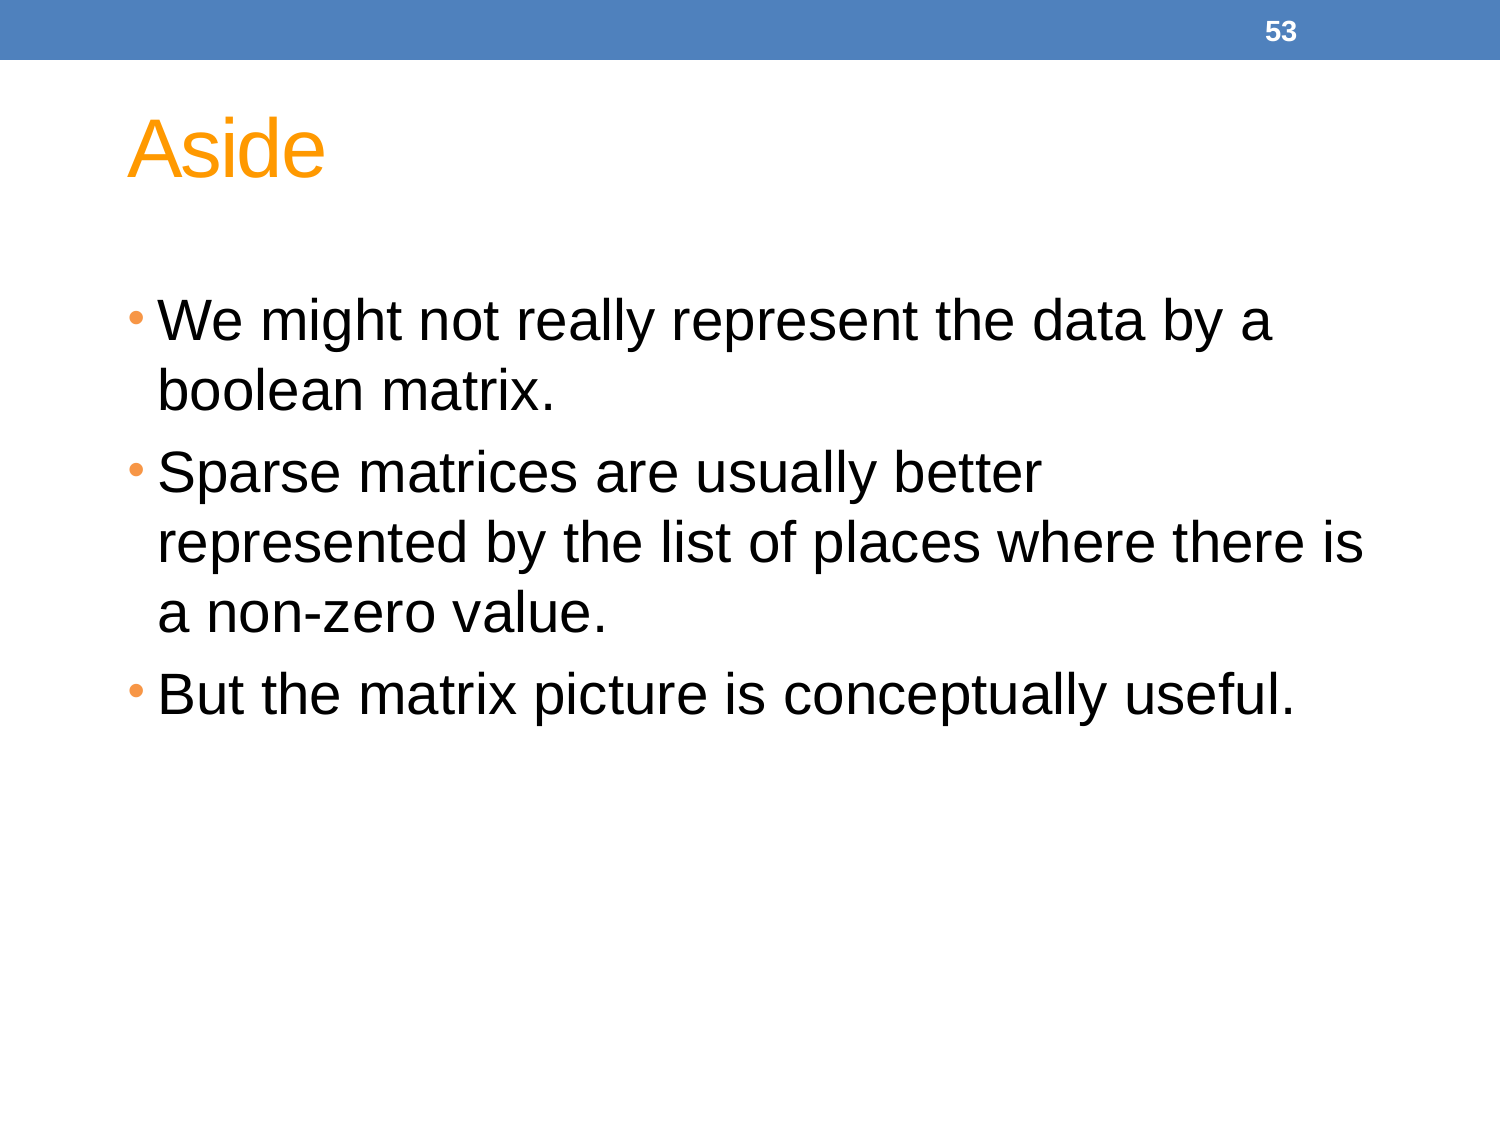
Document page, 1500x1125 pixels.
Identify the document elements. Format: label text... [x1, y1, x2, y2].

list We might not really represent the data by a boolean matrix. Sparse matrices are usually better represented by the list of places where there is a non-zero value. But the matrix picture is conceptually useful. [112, 275, 1388, 963]
title Aside [112, 50, 1388, 238]
slide_number 53 [1250, 3, 1425, 57]
